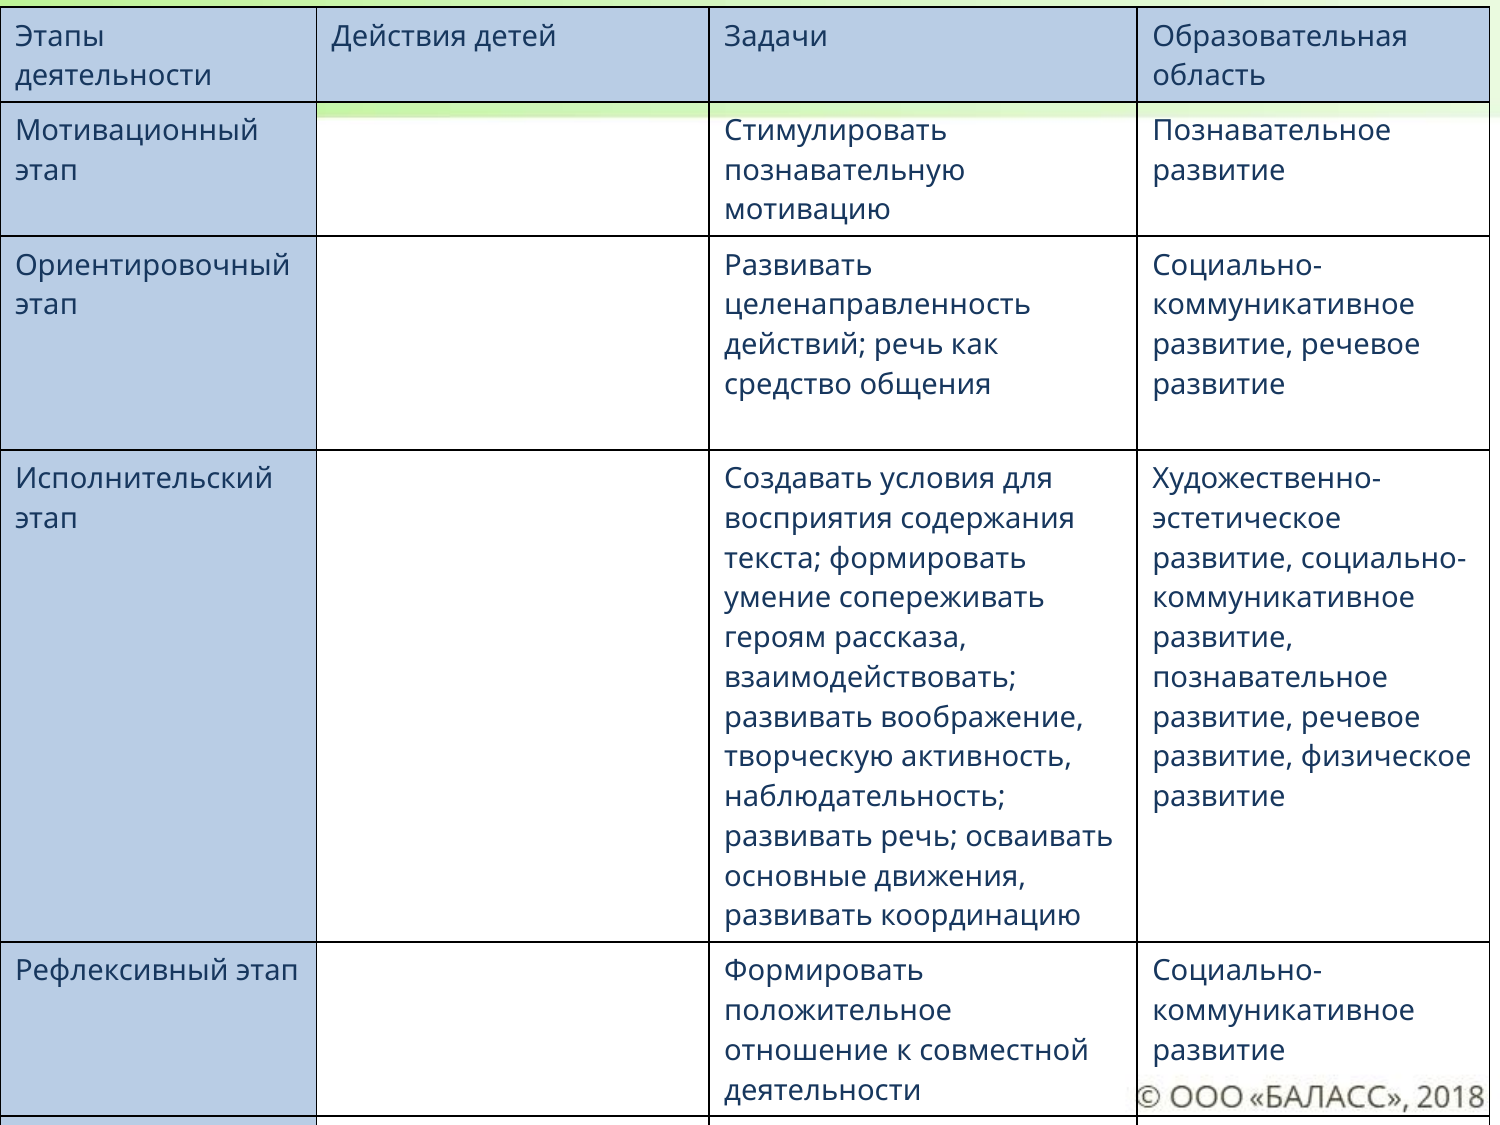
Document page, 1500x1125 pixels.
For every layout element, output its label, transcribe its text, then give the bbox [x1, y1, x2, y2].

table_cell Создавать условия для восприятия содержания текста; формировать умение сопереживать героям рассказа, взаимодействовать; развивать воображение, творческую активность, наблюдательность; развивать речь; осваивать основные движения, развивать координацию [710, 451, 1136, 941]
table_cell Ориентировочный этап [1, 237, 316, 449]
table_cell Формировать положительное отношение к совместной деятельности [710, 943, 1136, 1115]
table_cell Познавательное развитие [1138, 103, 1489, 235]
table_header Образовательная область [1138, 8, 1489, 101]
table_cell [317, 451, 708, 941]
table_header Действия детей [317, 8, 708, 101]
table_cell [317, 1117, 708, 1125]
table_cell [317, 103, 708, 235]
table_cell Исполнительский этап [1, 451, 316, 941]
table_header Задачи [710, 8, 1136, 101]
table_cell Стимулировать познавательную мотивацию [710, 103, 1136, 235]
table_cell Художественно-эстетическое развитие, социально-коммуникативное развитие, познавательное развитие, речевое развитие, физическое развитие [1138, 451, 1489, 941]
table_cell [317, 943, 708, 1115]
table_cell Социально-коммуникативное развитие [1138, 943, 1489, 1115]
table_cell Развивать самостоятельность и целенаправленность собственных действий [710, 1117, 1136, 1125]
table_cell Перспективный этап [1, 1117, 316, 1125]
table_cell Мотивационный этап [1, 103, 316, 235]
table_cell Социально-коммуникативное развитие [1138, 1117, 1489, 1125]
table_cell Развивать целенаправленность действий; речь как средство общения [710, 237, 1136, 449]
picture [0, 0, 1500, 1125]
table_cell Рефлексивный этап [1, 943, 316, 1115]
table_header Этапы деятельности [1, 8, 316, 101]
table_cell Социально-коммуникативное развитие, речевое развитие [1138, 237, 1489, 449]
table_cell [317, 237, 708, 449]
